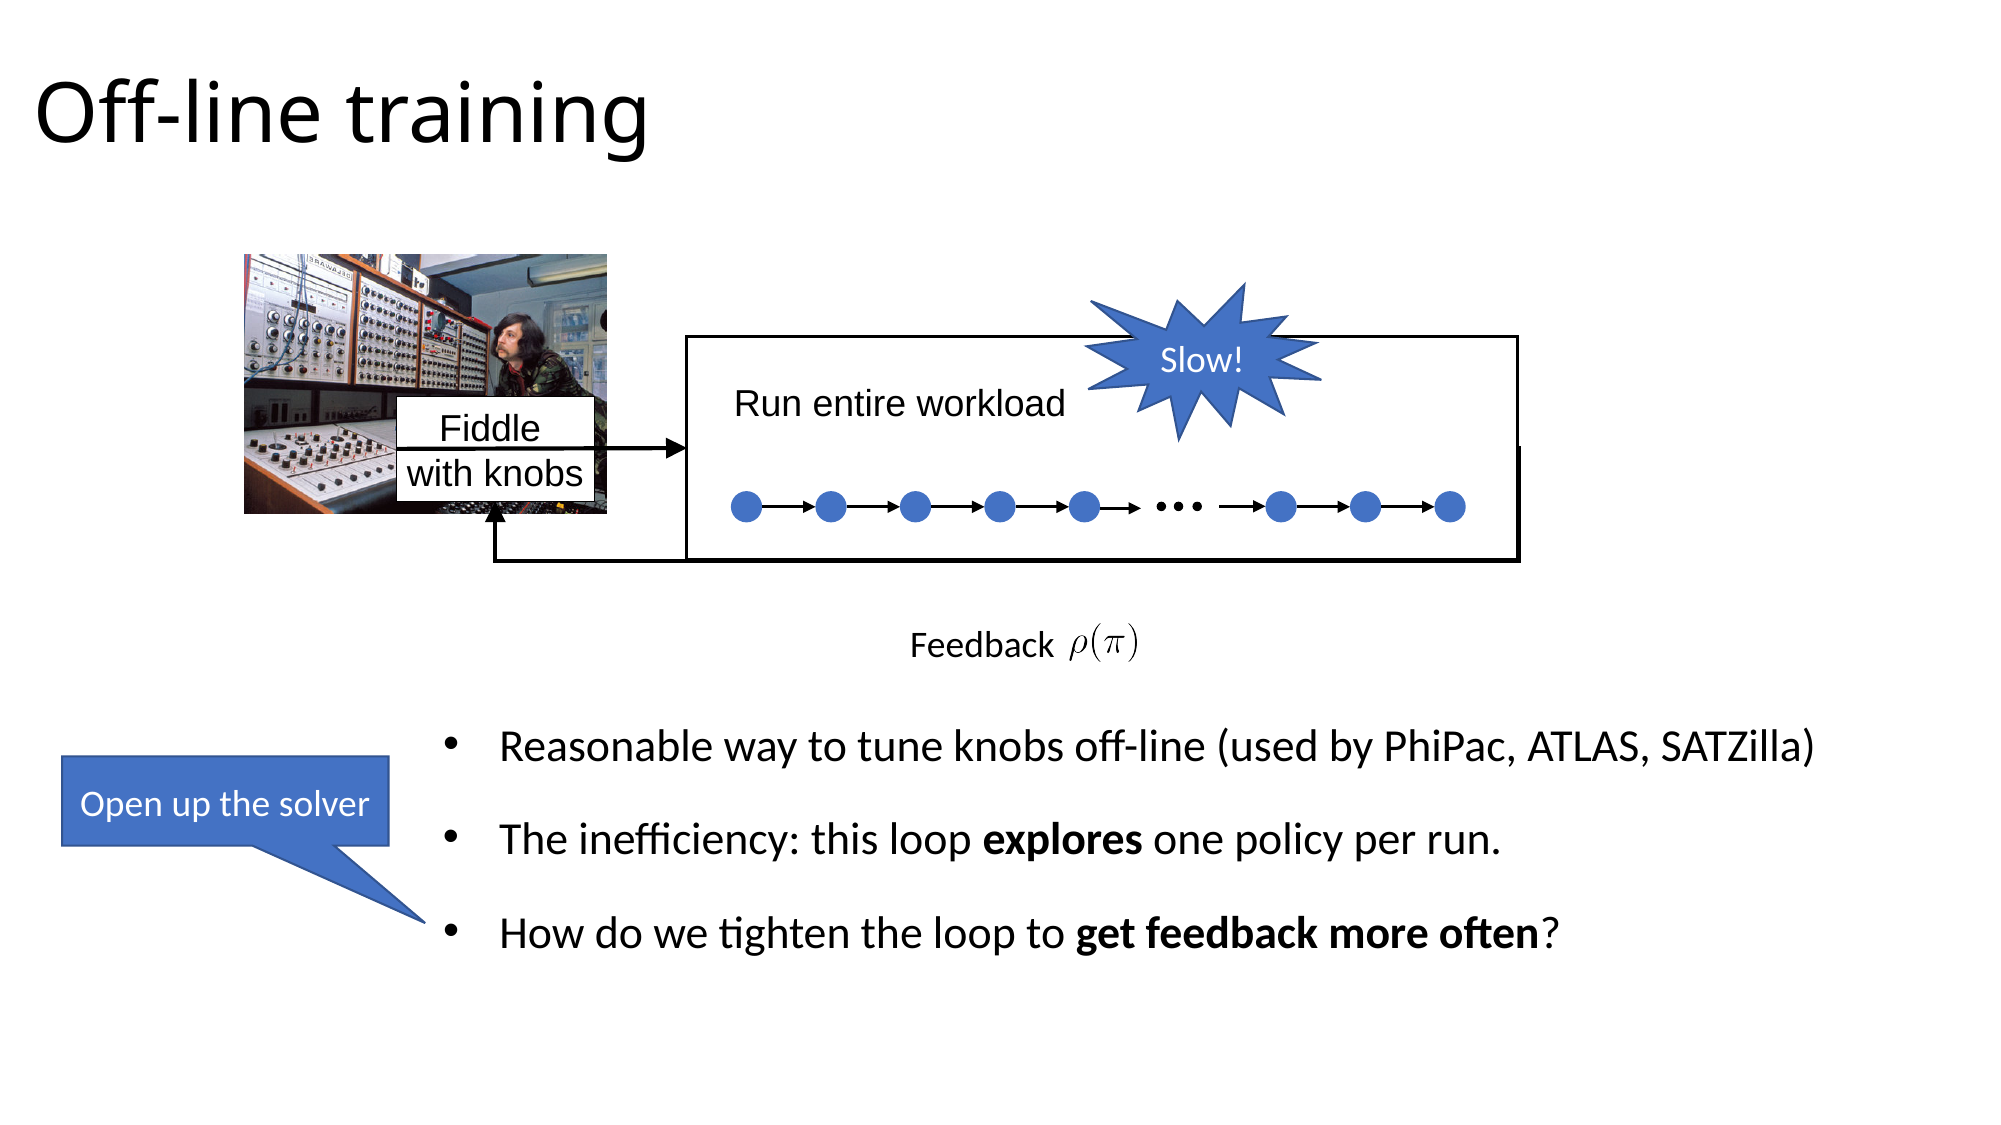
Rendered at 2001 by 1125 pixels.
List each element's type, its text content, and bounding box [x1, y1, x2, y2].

text_box How do we tighten the loop to get feedback more often? [1034, 895, 1747, 965]
text_box Reasonable way to tune knobs off-line (used by PhiPac, ATLAS, SATZilla) [428, 708, 979, 778]
text_box Reasonable way to tune knobs off-line (used by PhiPac, ATLAS, SATZilla) [1034, 708, 1848, 778]
text_box The inefficiency: this loop explores one policy per run. [1034, 801, 1599, 871]
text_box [894, 612, 1137, 674]
text_box How do we tighten the loop to get feedback more often? [428, 895, 979, 965]
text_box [1034, 336, 1518, 560]
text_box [979, 0, 1034, 612]
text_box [979, 674, 1034, 986]
text_box The inefficiency: this loop explores one policy per run. [428, 801, 979, 871]
text_box Off-line training [18, 52, 668, 167]
text_box Slow! [1090, 281, 1289, 336]
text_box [244, 254, 607, 514]
text_box Open up the solver [61, 755, 426, 924]
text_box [686, 336, 979, 560]
